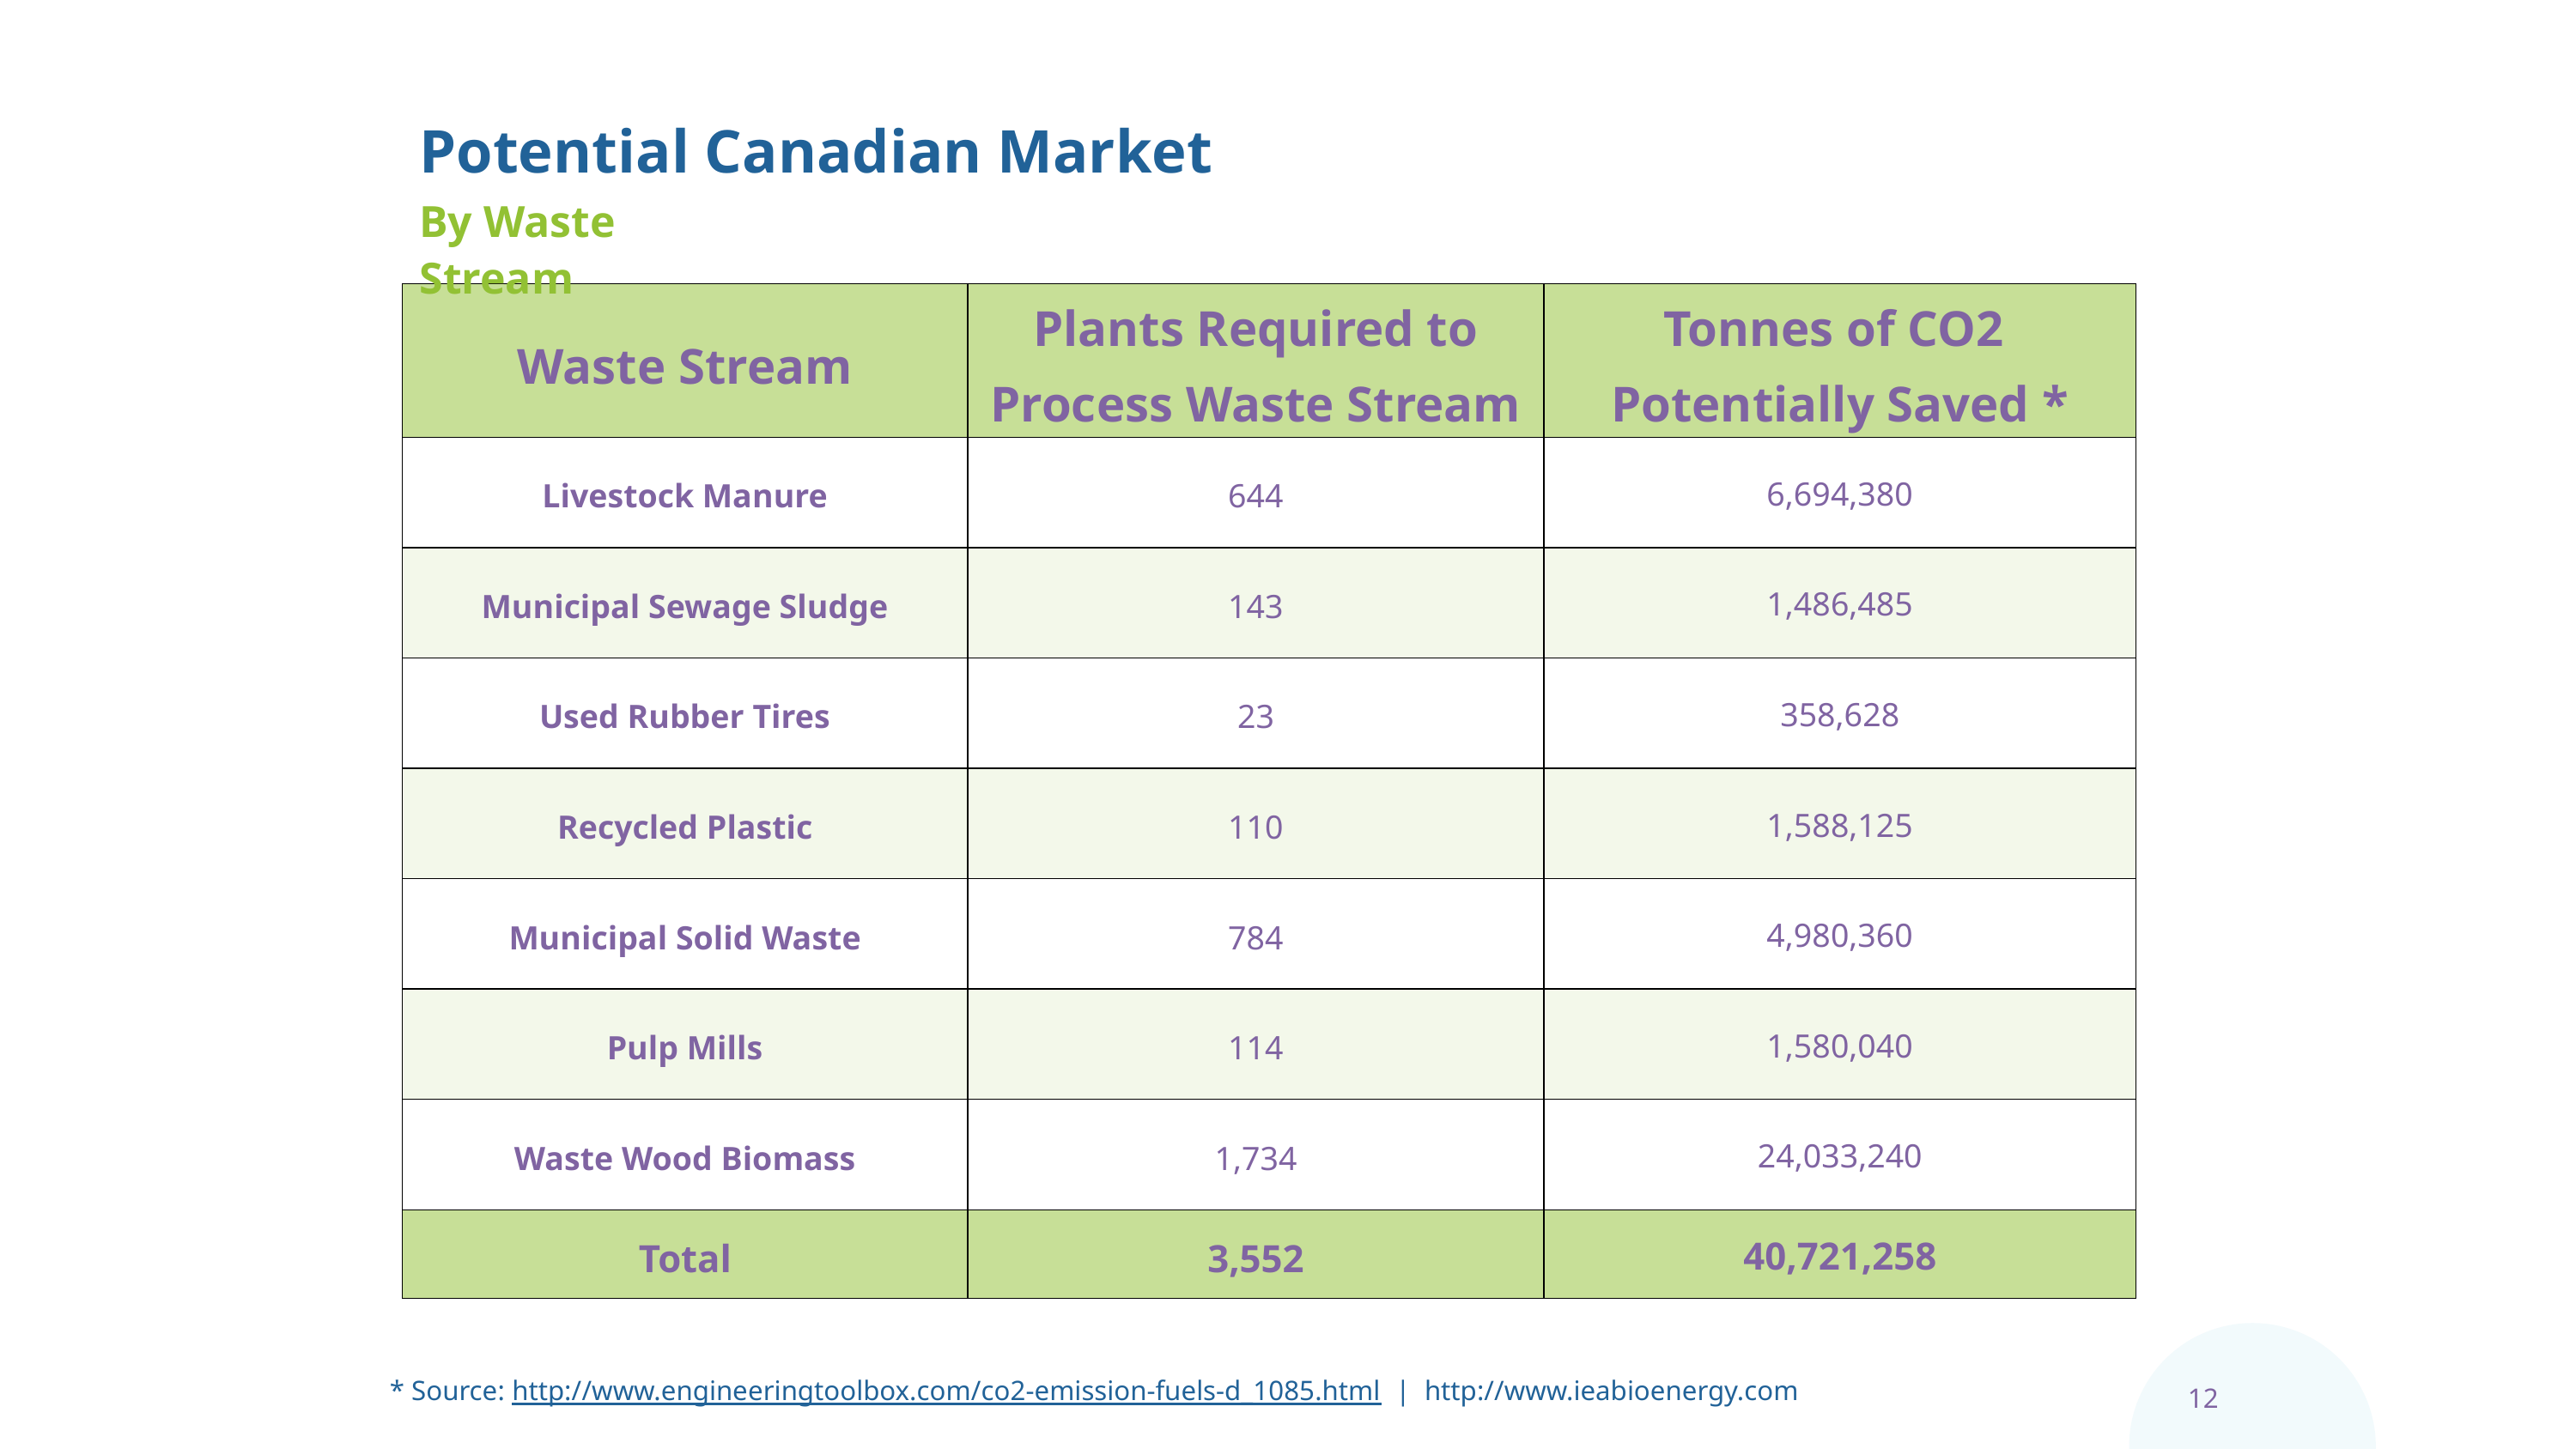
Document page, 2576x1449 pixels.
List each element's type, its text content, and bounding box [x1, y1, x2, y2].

table_cell 3,552 [969, 1210, 1543, 1298]
table_cell 6,694,380 [1545, 438, 2136, 547]
table_cell 784 [969, 879, 1543, 988]
table_cell 24,033,240 [1545, 1100, 2136, 1210]
table_cell 110 [969, 769, 1543, 878]
table_cell 644 [969, 438, 1543, 547]
table_cell Used Rubber Tires [403, 658, 967, 767]
table_header Tonnes of CO2 Potentially Saved * [1545, 284, 2136, 437]
text_box [2129, 1323, 2376, 1449]
text_box By Waste Stream [400, 179, 787, 252]
table_cell Recycled Plastic [403, 769, 967, 878]
table_cell Waste Wood Biomass [403, 1100, 967, 1210]
table_cell 1,734 [969, 1100, 1543, 1210]
table_cell 1,580,040 [1545, 990, 2136, 1099]
table_cell 143 [969, 549, 1543, 658]
table_cell Municipal Sewage Sludge [403, 549, 967, 658]
table_cell 40,721,258 [1545, 1210, 2136, 1298]
table_cell 358,628 [1545, 658, 2136, 767]
table_header Plants Required to Process Waste Stream [969, 284, 1543, 437]
table_cell 23 [969, 658, 1543, 767]
table_cell 1,486,485 [1545, 549, 2136, 658]
table_cell Livestock Manure [403, 438, 967, 547]
table_cell Pulp Mills [403, 990, 967, 1099]
table_cell 114 [969, 990, 1543, 1099]
table_cell Total [403, 1210, 967, 1298]
text_box Potential Canadian Market [399, 104, 2134, 195]
slide_number 12 [2088, 1361, 2239, 1439]
text_box * Source: http://www.engineeringtoolbox.com/co2-emission-fuels-d_1085.html | http://www.ieabioenergy.com [370, 1364, 2078, 1421]
table_header Waste Stream [403, 284, 967, 437]
table_cell 4,980,360 [1545, 879, 2136, 988]
table_cell Municipal Solid Waste [403, 879, 967, 988]
table_cell 1,588,125 [1545, 769, 2136, 878]
